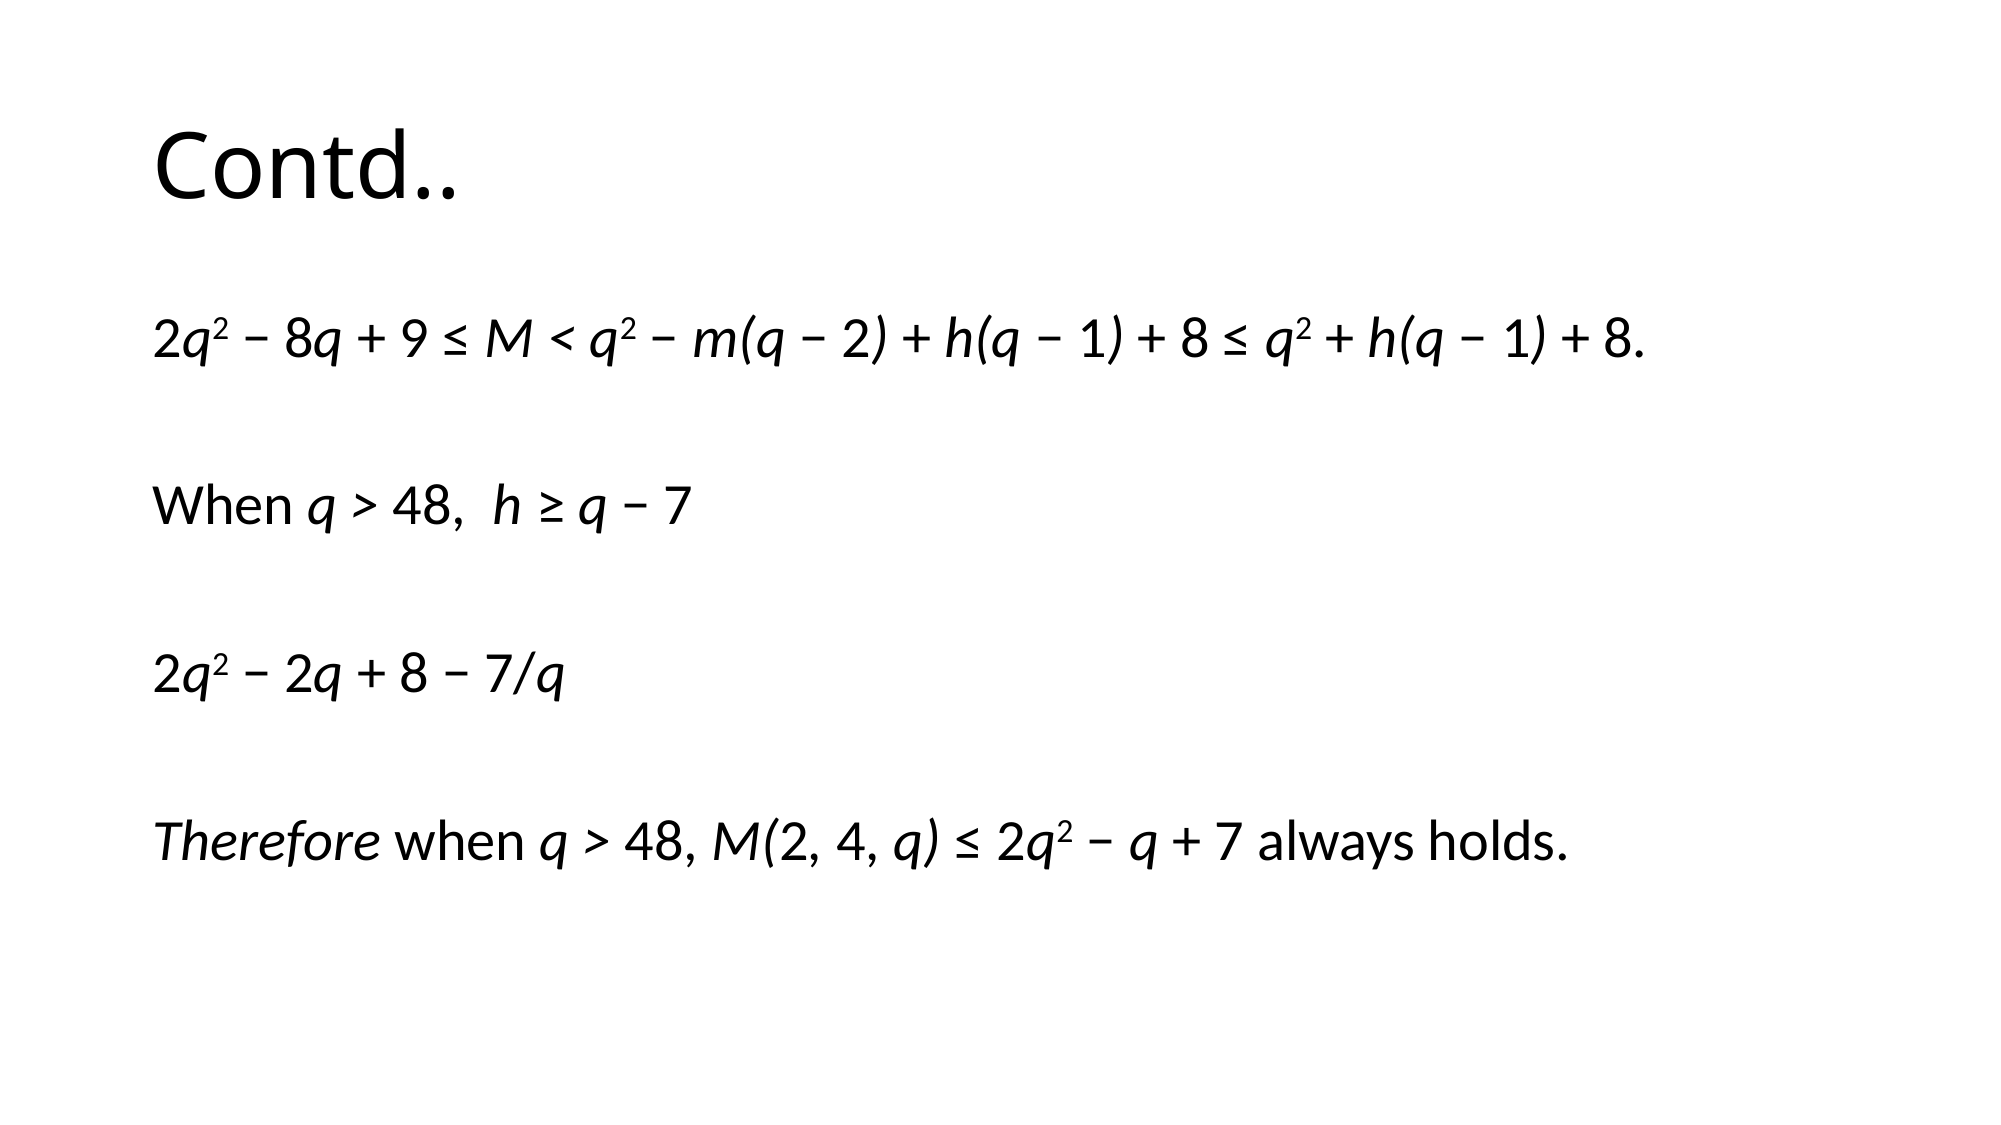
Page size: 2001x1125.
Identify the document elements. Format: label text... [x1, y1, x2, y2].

title Contd.. [137, 59, 1863, 278]
list 2q2 − 8q + 9 ≤ M < q2 − m(q − 2) + h(q − 1) + 8 ≤ q2 + h(q − 1) + 8. When q > 48, h ≥ q − 7 2q2 − 2q + 8 − 7/q Therefore when q > 48, M(2, 4, q) ≤ 2q2 − q + 7 always holds. [137, 299, 1863, 1014]
